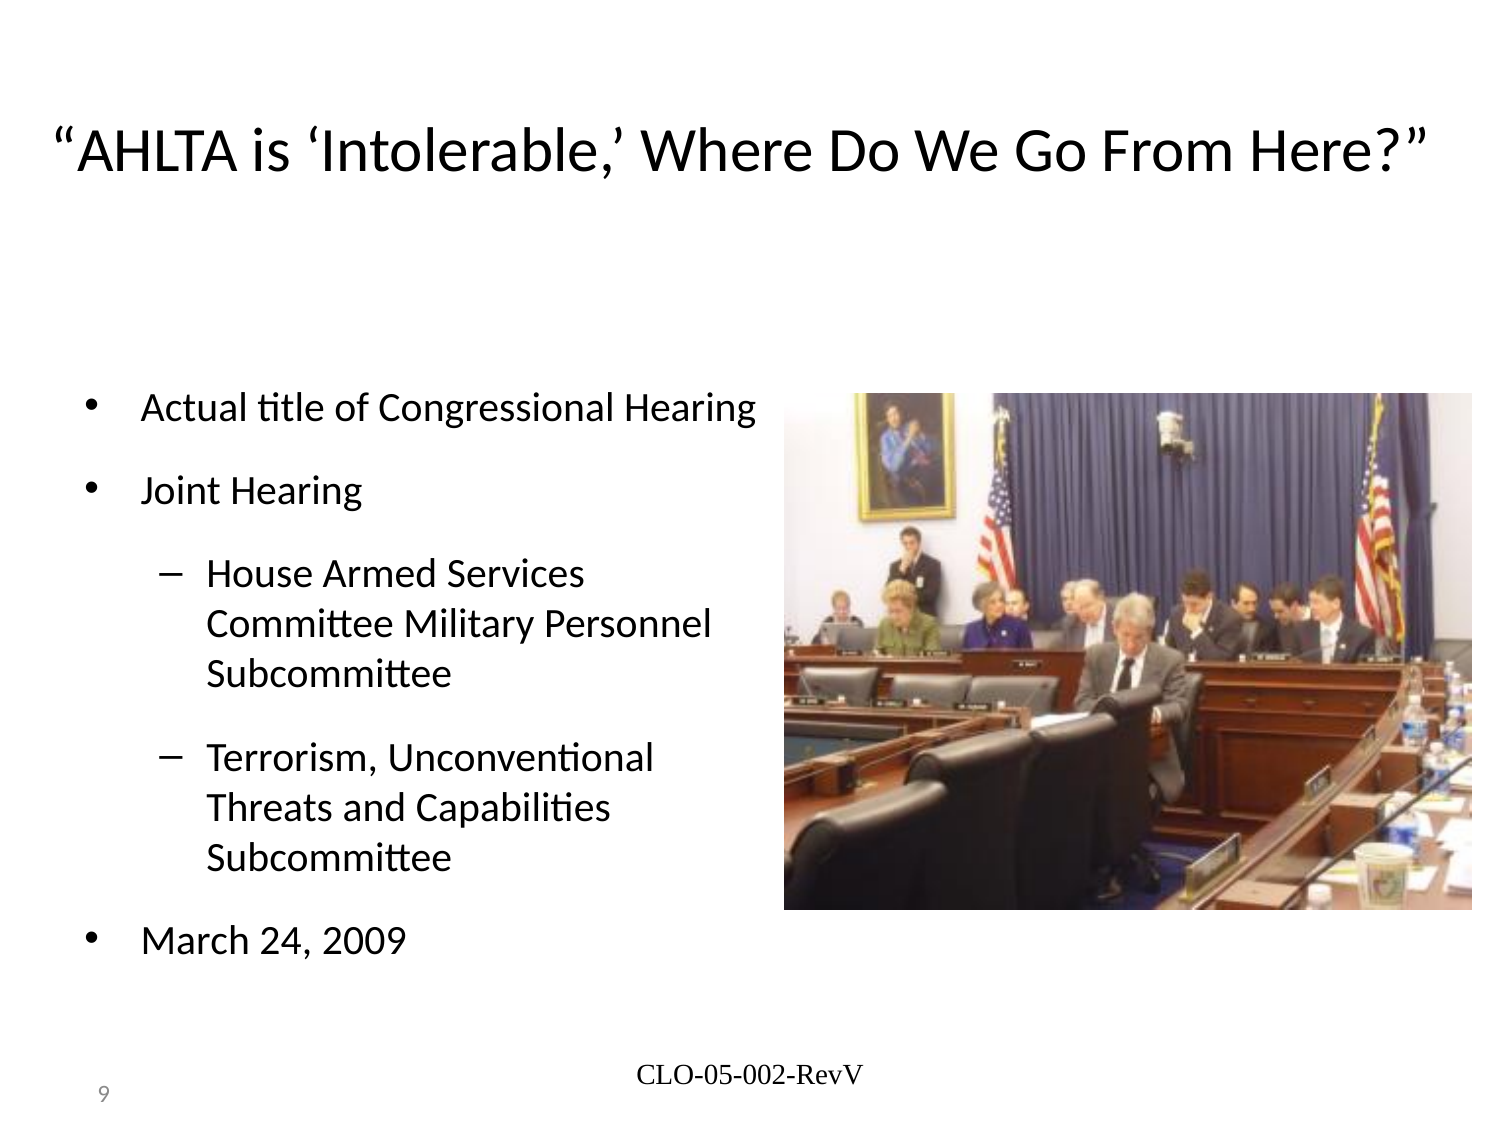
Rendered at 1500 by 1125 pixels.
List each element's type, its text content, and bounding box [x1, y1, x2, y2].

list Actual title of Congressional Hearing Joint Hearing House Armed Services Committee Military Personnel Subcommittee Terrorism, Unconventional Threats and Capabilities Subcommittee March 24, 2009 [69, 371, 785, 875]
slide_number 9 [50, 1077, 125, 1107]
title “AHLTA is ‘Intolerable,’ Where Do We Go From Here?” [20, 65, 1491, 227]
picture [784, 393, 1472, 910]
footer CLO-05-002-RevV [512, 1042, 988, 1103]
